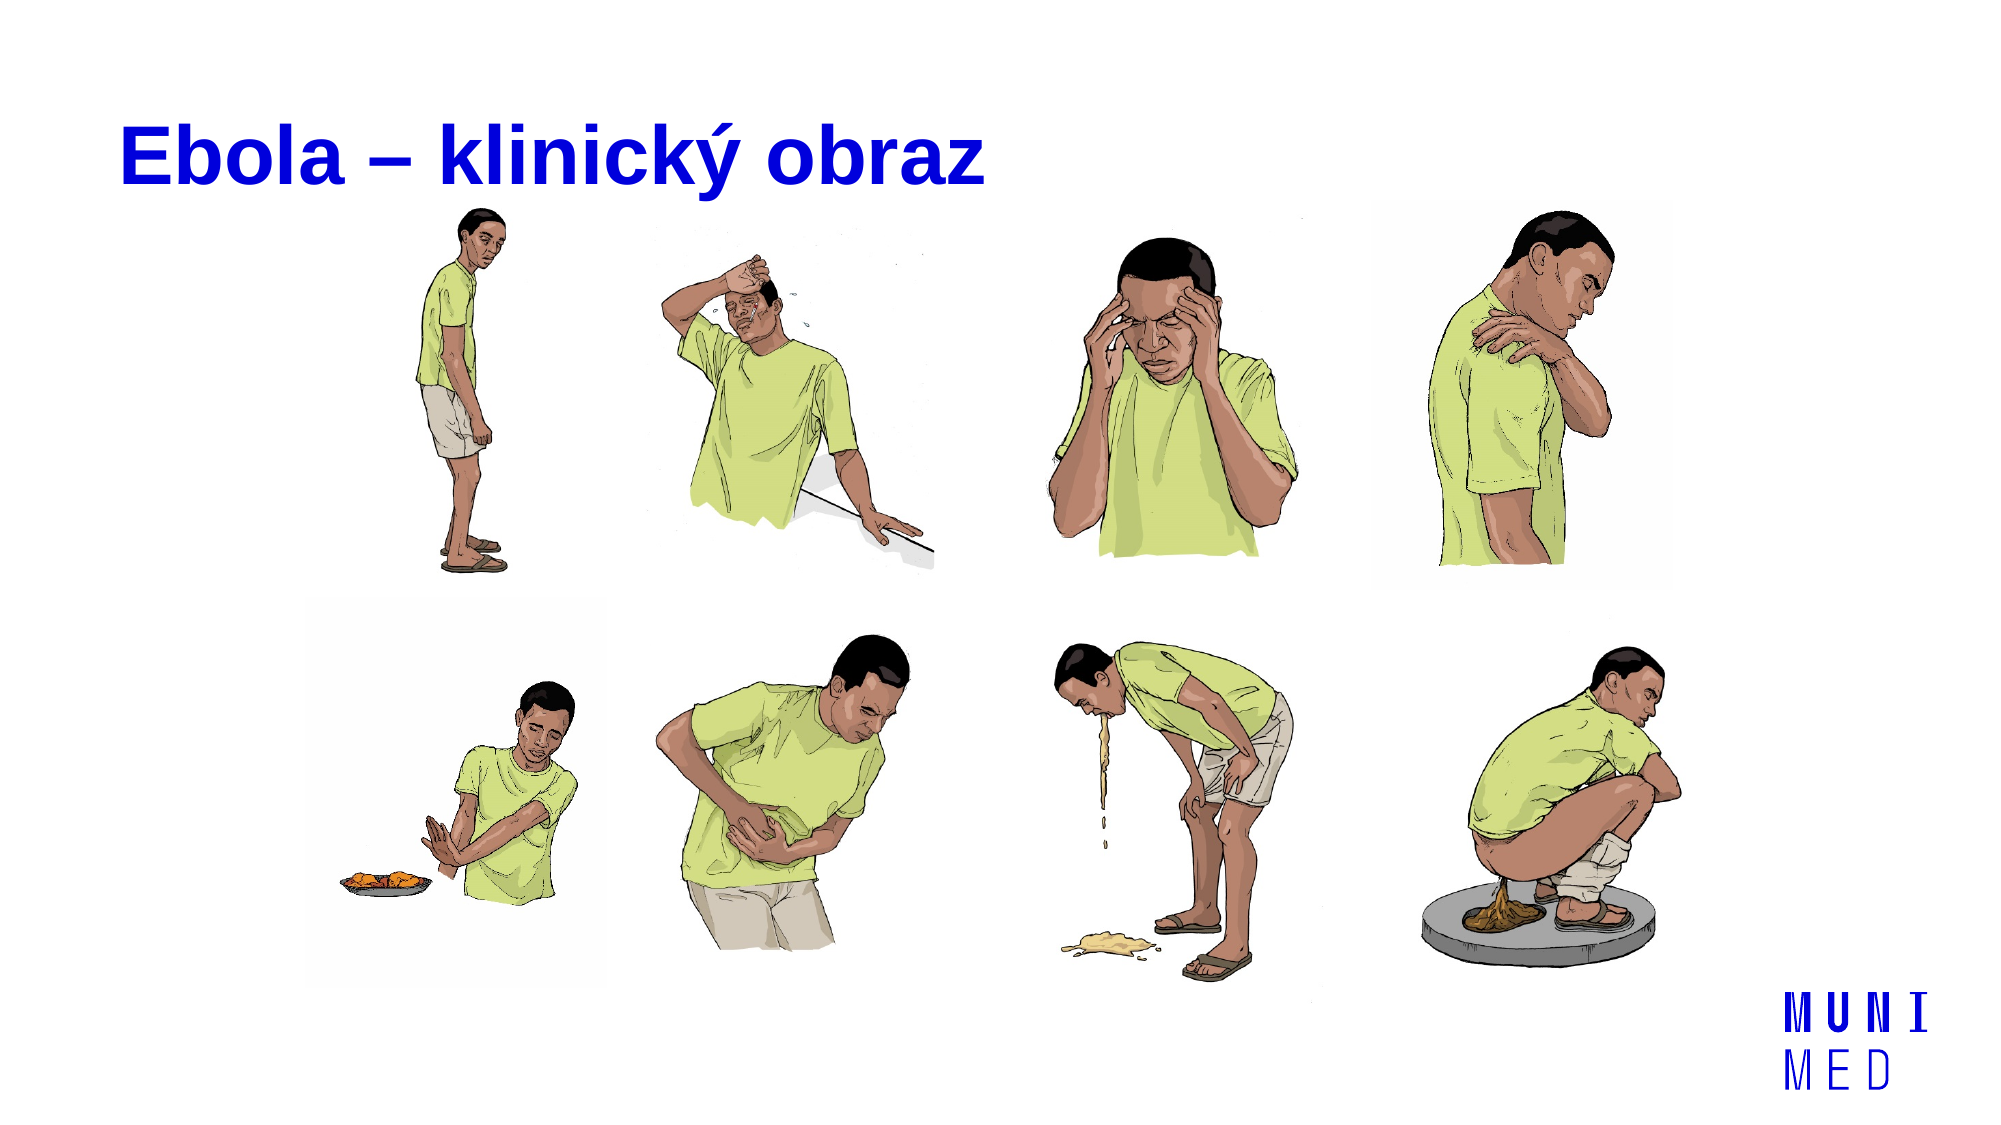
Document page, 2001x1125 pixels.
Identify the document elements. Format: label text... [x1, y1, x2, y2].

picture [1023, 615, 1325, 1006]
picture [633, 580, 936, 971]
picture [305, 196, 607, 588]
title Ebola – klinický obraz [118, 118, 1883, 193]
picture [1401, 603, 1703, 994]
picture [305, 597, 607, 988]
picture [1023, 196, 1325, 588]
picture [1370, 199, 1673, 590]
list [638, 207, 941, 599]
